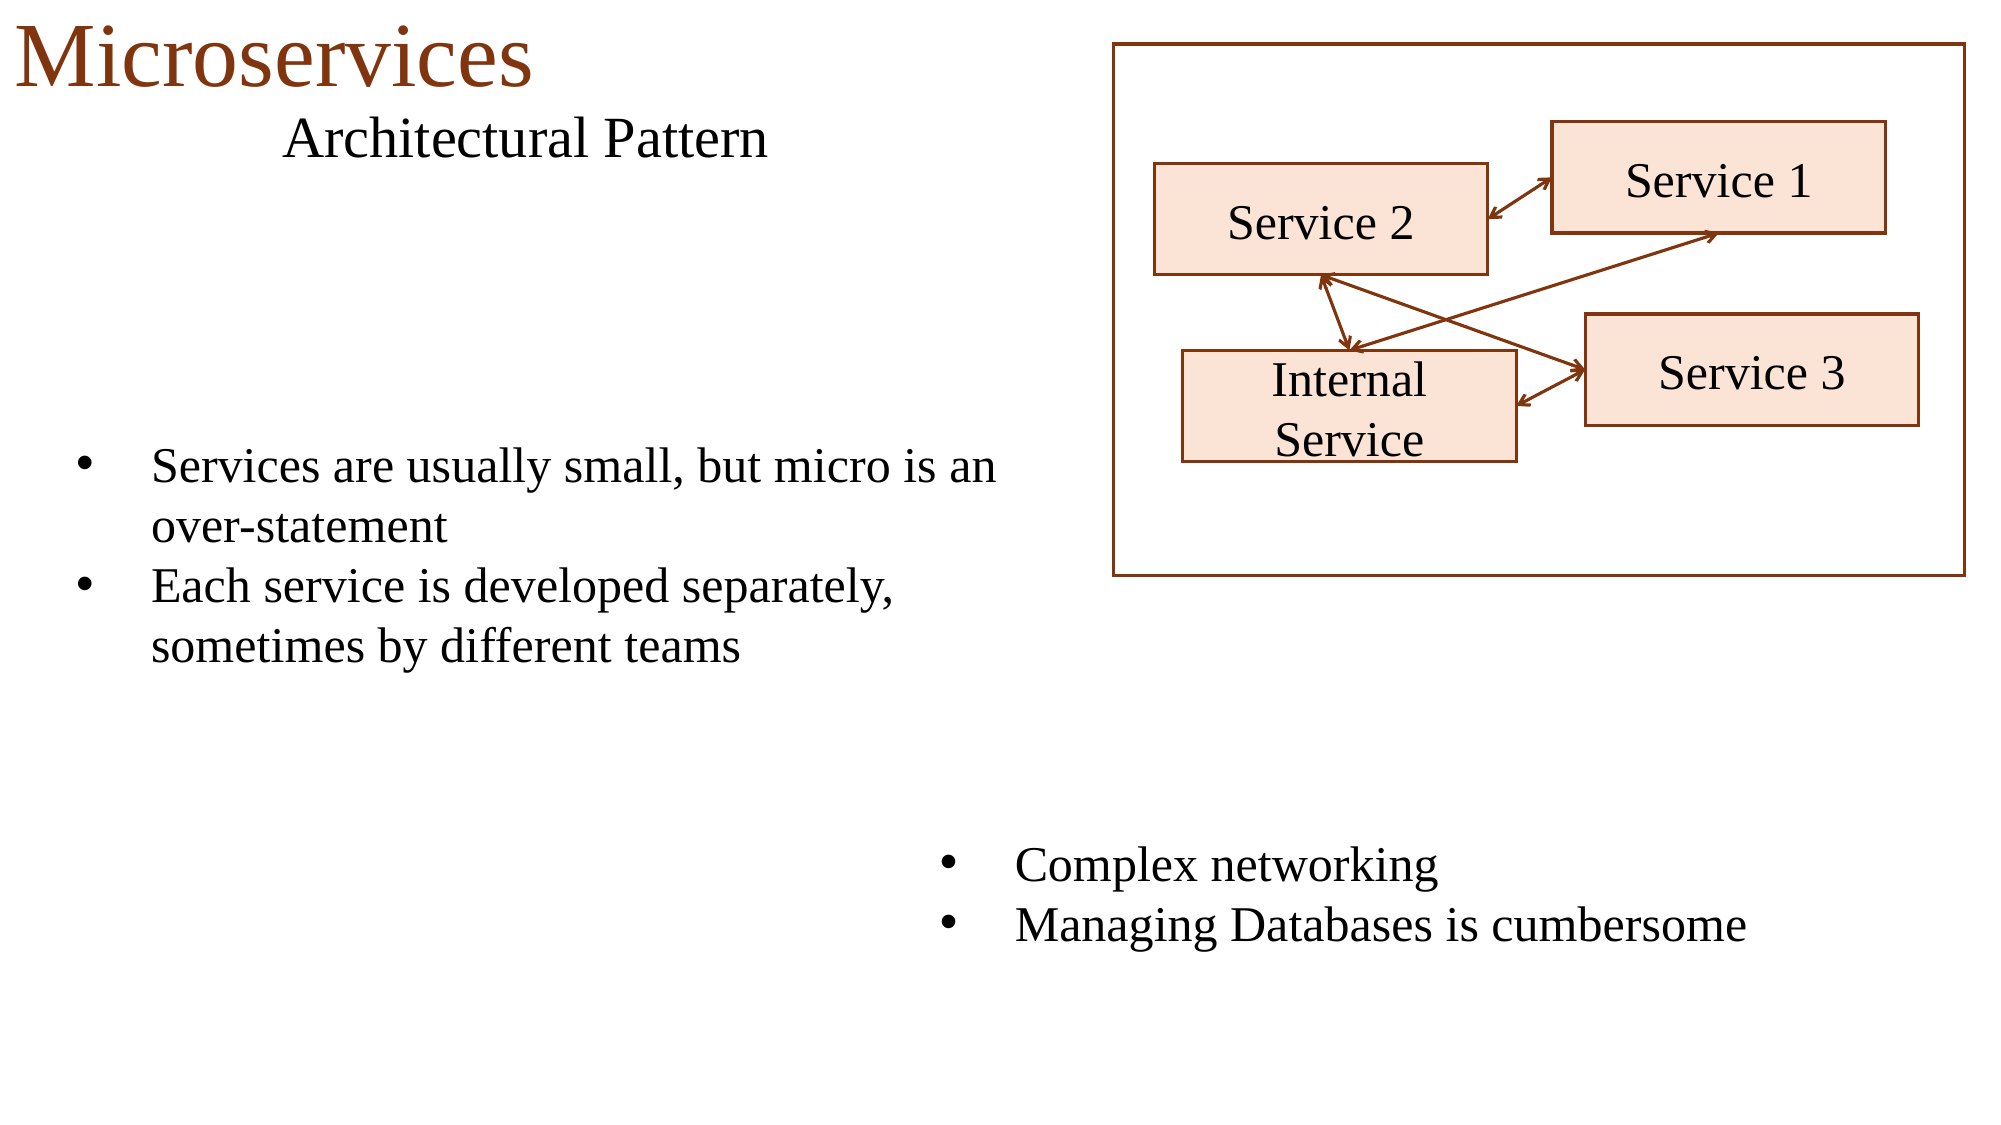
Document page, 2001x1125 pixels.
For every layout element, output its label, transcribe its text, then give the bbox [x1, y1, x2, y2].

text_box [1112, 42, 1966, 577]
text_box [1348, 232, 1720, 351]
text_box Services are usually small, but micro is an over-statement Each service is developed separately, sometimes by different teams [61, 425, 1080, 681]
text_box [1487, 176, 1553, 220]
text_box Architectural Pattern [267, 91, 1112, 177]
text_box Complex networking Managing Databases is cumbersome [925, 823, 1943, 959]
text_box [1320, 274, 1586, 371]
text_box Microservices [0, 0, 571, 218]
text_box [1515, 369, 1586, 407]
